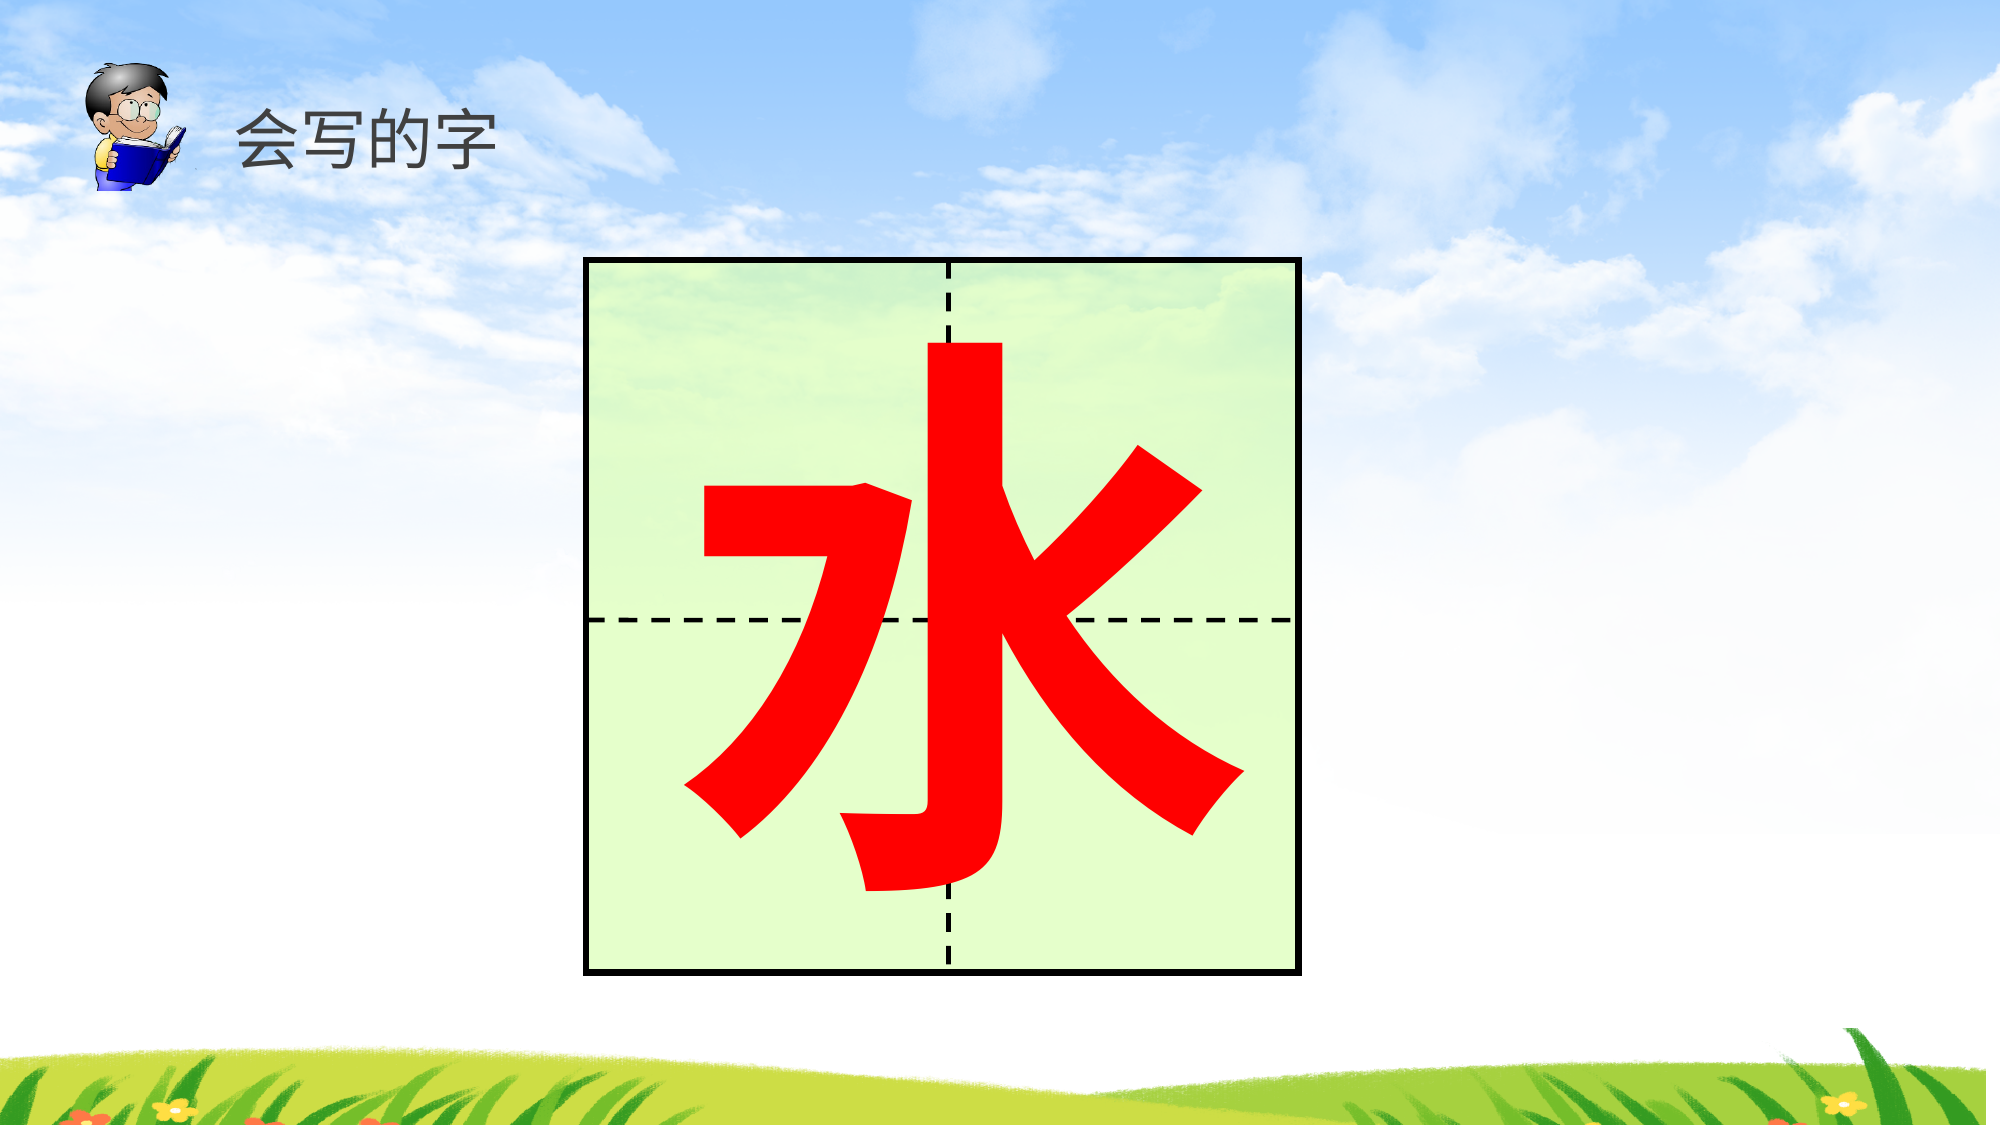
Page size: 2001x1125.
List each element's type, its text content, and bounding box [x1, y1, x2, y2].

picture [0, 0, 2000, 834]
text_box 会写的字 [218, 90, 896, 186]
text_box 水 [656, 248, 1242, 259]
picture [0, 1028, 2001, 1125]
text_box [585, 259, 1299, 973]
